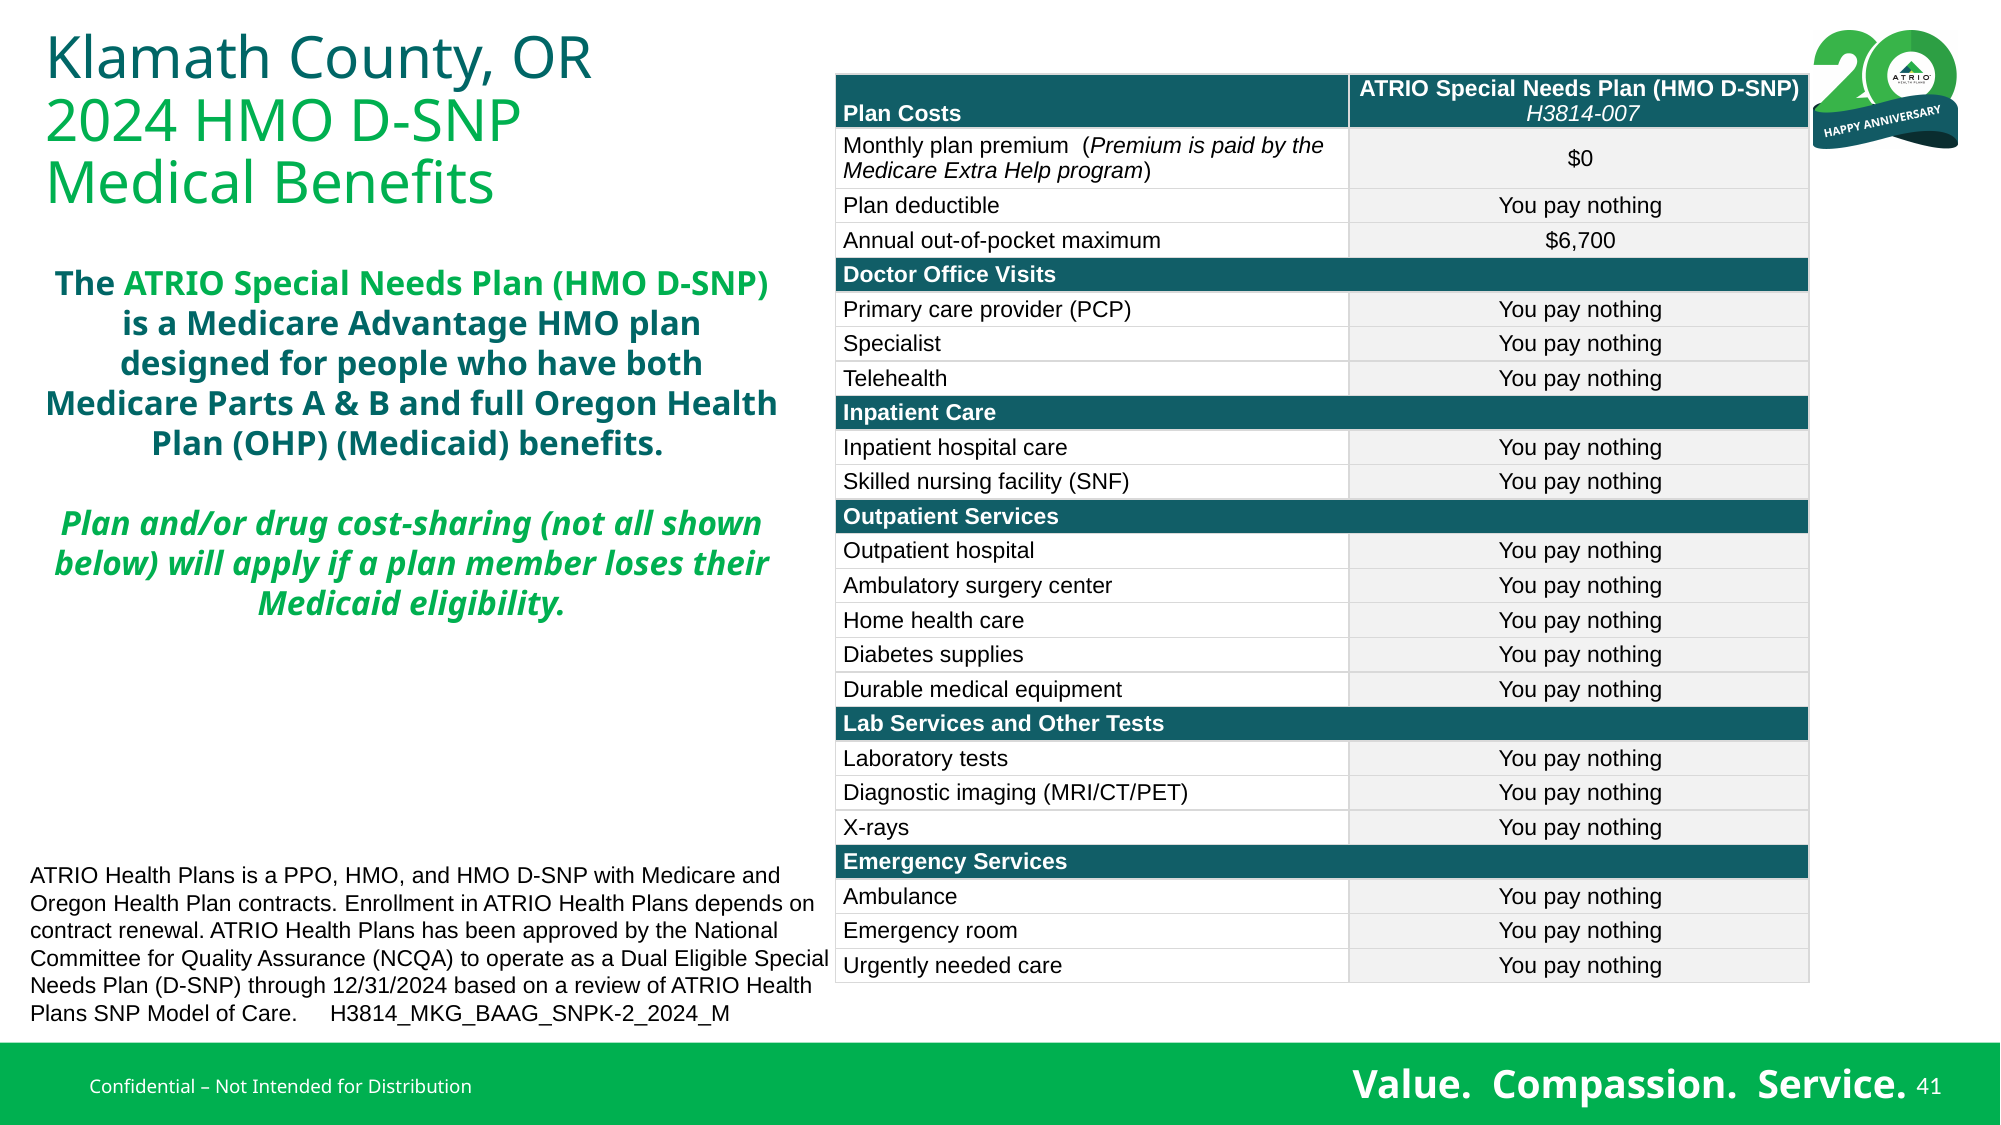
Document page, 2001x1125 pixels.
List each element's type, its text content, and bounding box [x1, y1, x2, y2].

table_cell Ambulatory surgery center [836, 569, 1348, 602]
table_cell Inpatient Care [836, 396, 1808, 429]
table_cell Ambulance [851, 880, 1348, 913]
table_cell You pay nothing [1350, 431, 1808, 464]
table_cell You pay nothing [1350, 465, 1808, 498]
table_cell You pay nothing [1350, 673, 1808, 706]
table_cell You pay nothing [1350, 914, 1808, 948]
table_cell You pay nothing [1350, 327, 1808, 360]
table_cell Emergency Services [836, 845, 1808, 878]
picture [1813, 30, 1958, 149]
table_cell Skilled nursing facility (SNF) [836, 465, 1348, 498]
table_cell $0 [1350, 129, 1808, 188]
table_cell Inpatient hospital care [836, 431, 1348, 464]
table_cell You pay nothing [1350, 293, 1808, 326]
table_cell Laboratory tests [836, 742, 1348, 775]
table_cell Durable medical equipment [836, 673, 1348, 706]
table_cell Primary care provider (PCP) [836, 293, 1348, 326]
table_cell Monthly plan premium (Premium is paid by the Medicare Extra Help program) [836, 129, 1348, 188]
table_cell You pay nothing [1350, 603, 1808, 637]
table_cell Lab Services and Other Tests [836, 707, 1808, 740]
table_cell X-rays [836, 811, 1348, 844]
text_box The ATRIO Special Needs Plan (HMO D-SNP) is a Medicare Advantage HMO plan designed for people who have both Medicare Parts A & B and full Oregon Health Plan (OHP) (Medicaid) benefits. Plan and/or drug cost-sharing (not all shown below) will apply if a plan member loses their Medicaid eligibility. [29, 254, 795, 629]
table_cell Home health care [836, 603, 1348, 637]
table_cell Annual out-of-pocket maximum [836, 223, 1348, 257]
table_header ATRIO Special Needs Plan (HMO D-SNP) H3814-007 [1350, 75, 1808, 127]
table_cell You pay nothing [1350, 776, 1808, 809]
title Klamath County, OR 2024 HMO D-SNP Medical Benefits [30, 20, 1856, 101]
table_cell Diagnostic imaging (MRI/CT/PET) [836, 776, 1348, 809]
table_cell Urgently needed care [851, 949, 1348, 982]
table_cell Telehealth [836, 362, 1348, 395]
table_cell You pay nothing [1350, 638, 1808, 671]
table_cell You pay nothing [1350, 534, 1808, 568]
table_cell Emergency room [851, 914, 1348, 948]
table_cell Doctor Office Visits [836, 258, 1808, 291]
table_cell Outpatient Services [836, 500, 1808, 533]
table_cell You pay nothing [1350, 362, 1808, 395]
table_cell Specialist [836, 327, 1348, 360]
table_cell You pay nothing [1350, 811, 1808, 844]
table_cell You pay nothing [1350, 880, 1808, 913]
table_cell Outpatient hospital [836, 534, 1348, 568]
table_header Plan Costs [836, 75, 1348, 127]
table_cell $6,700 [1350, 223, 1808, 257]
table_cell You pay nothing [1350, 742, 1808, 775]
text_box ATRIO Health Plans is a PPO, HMO, and HMO D-SNP with Medicare and Oregon Health Plan contracts. Enrollment in ATRIO Health Plans depends on contract renewal. ATRIO Health Plans has been approved by the National Committee for Quality Assurance (NCQA) to operate as a Dual Eligible Special Needs Plan (D-SNP) through 12/31/2024 based on a review of ATRIO Health Plans SNP Model of Care. H3814_MKG_BAAG_SNPK-2_2024_M [15, 853, 851, 1034]
table_cell You pay nothing [1350, 949, 1808, 982]
table_cell Plan deductible [836, 189, 1348, 222]
table_cell Diabetes supplies [836, 638, 1348, 671]
table_cell You pay nothing [1350, 189, 1808, 222]
table_cell You pay nothing [1350, 569, 1808, 602]
